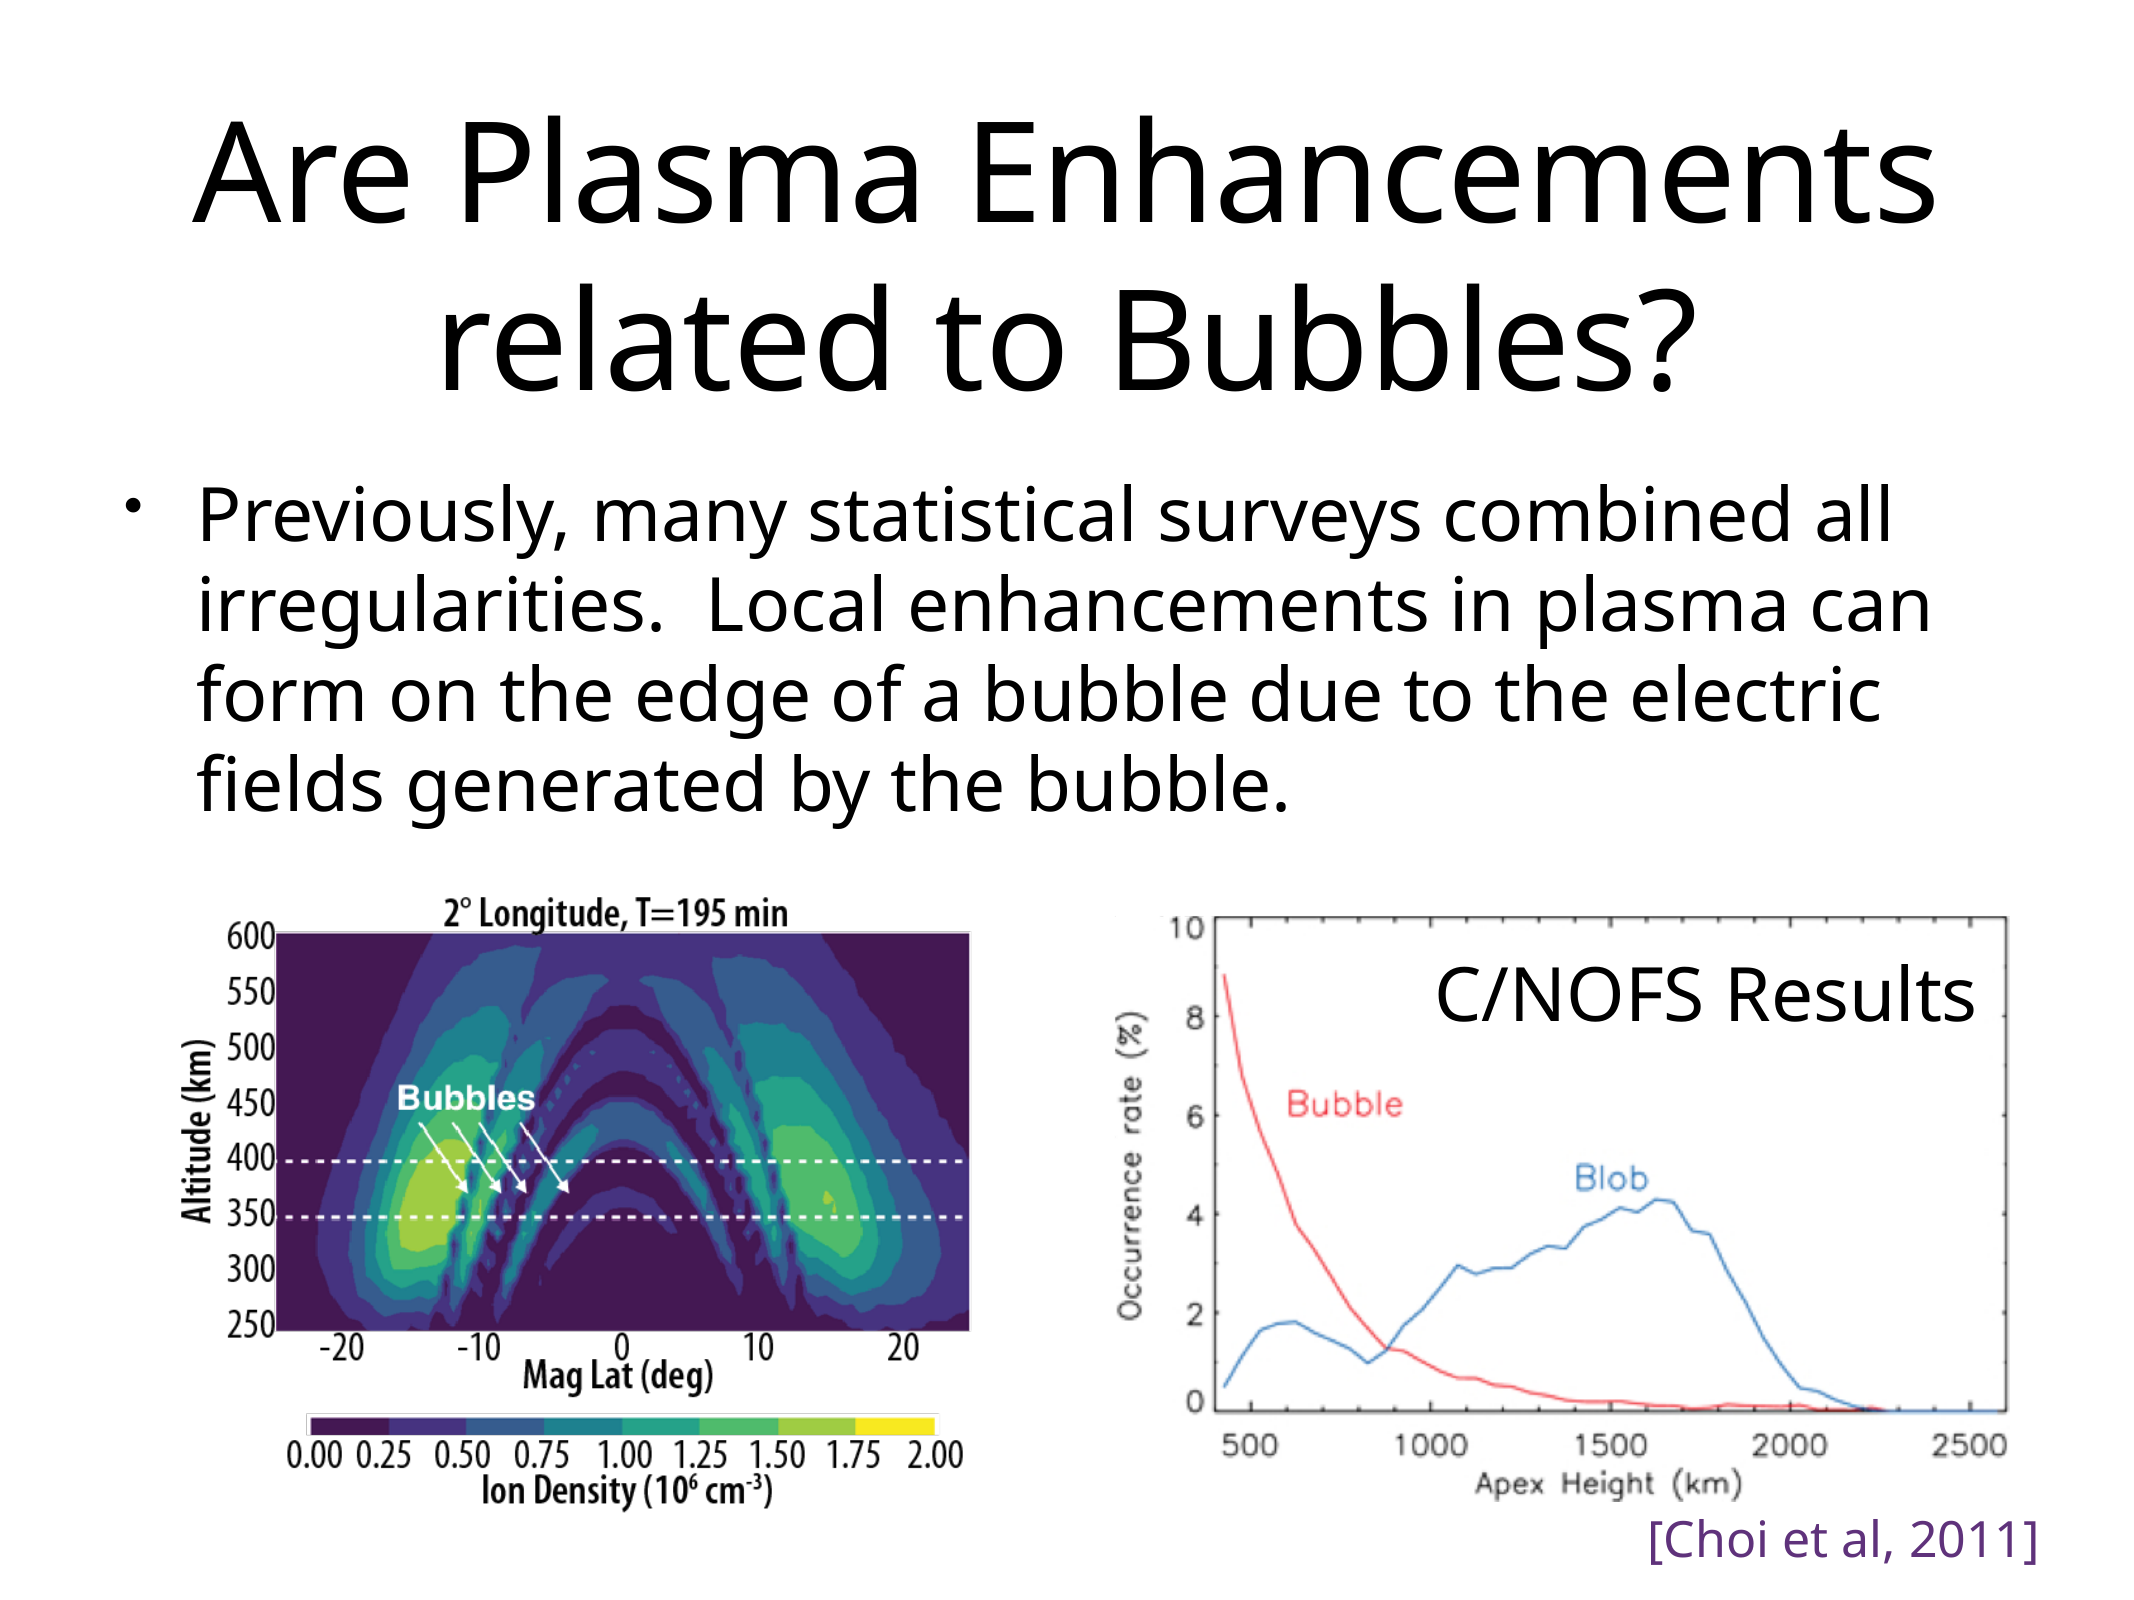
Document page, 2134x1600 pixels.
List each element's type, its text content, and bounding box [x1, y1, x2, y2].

text_box [Choi et al, 2011] [1639, 1499, 2049, 1576]
list Previously, many statistical surveys combined all irregularities. Local enhancements in plasma can form on the edge of a bubble due to the electric fields generated by the bubble. [114, 426, 2019, 868]
picture [175, 891, 998, 1520]
title Are Plasma Enhancements related to Bubbles? [155, 72, 1978, 426]
picture [1114, 915, 2011, 1502]
